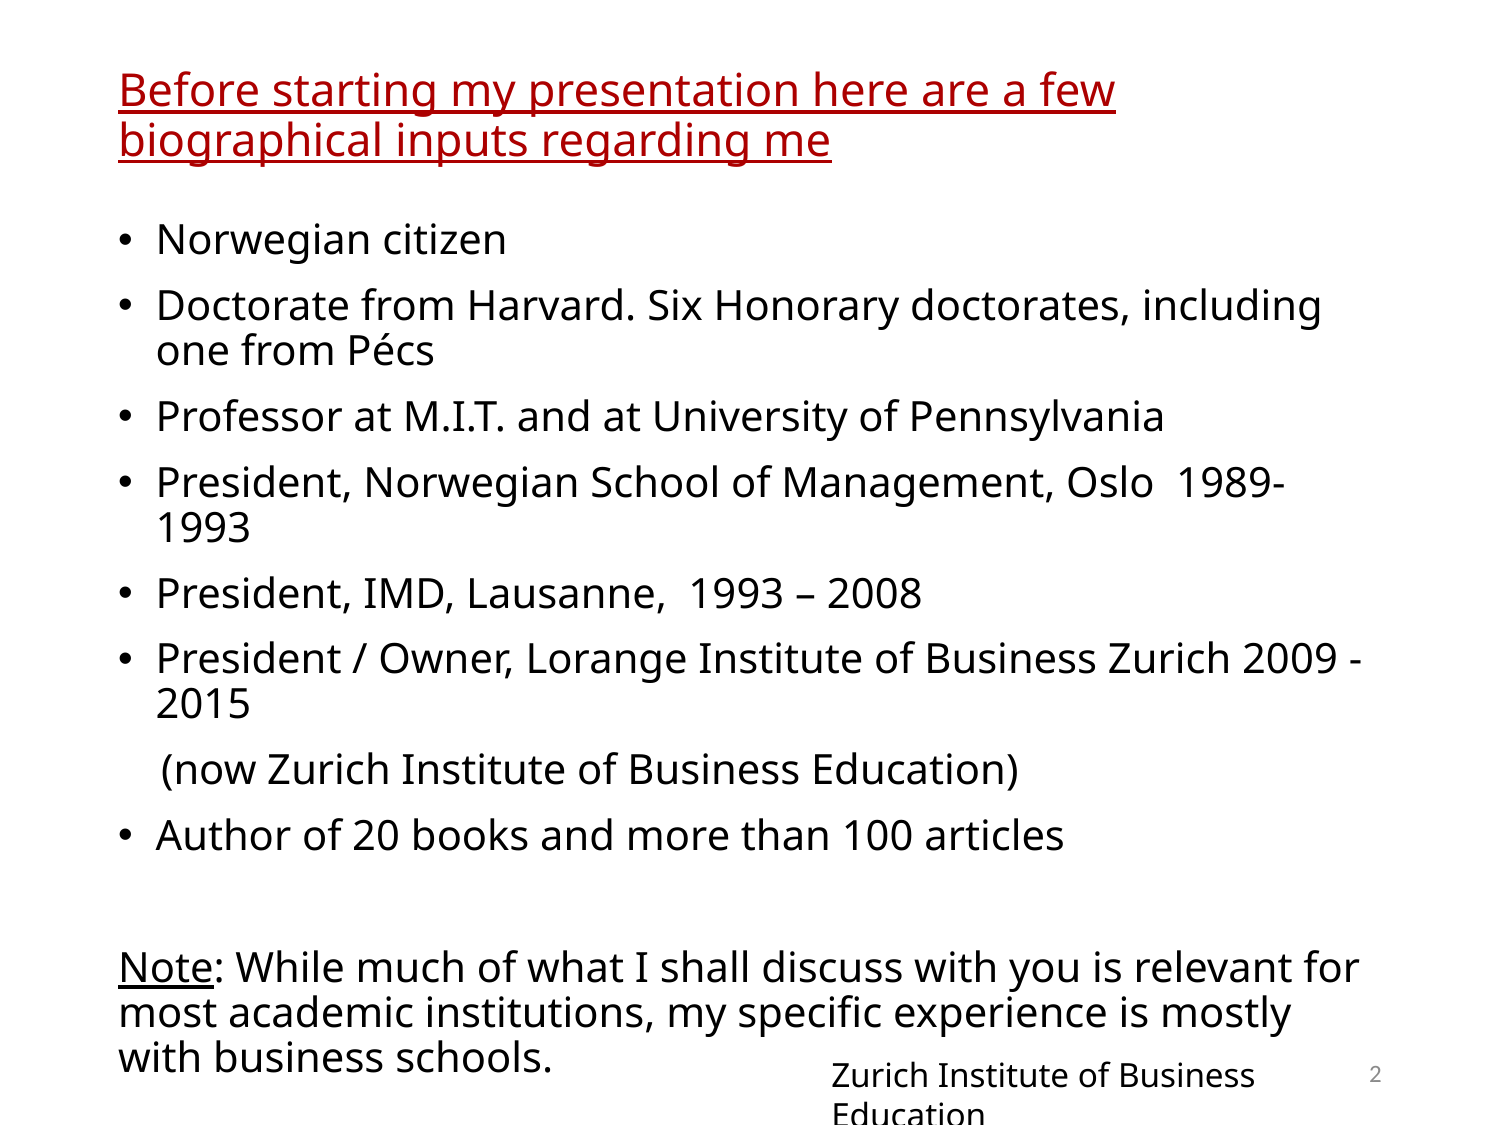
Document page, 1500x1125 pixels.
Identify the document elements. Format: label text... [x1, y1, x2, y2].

list Norwegian citizen Doctorate from Harvard. Six Honorary doctorates, including one from Pécs Professor at M.I.T. and at University of Pennsylvania President, Norwegian School of Management, Oslo 1989-1993 President, IMD, Lausanne, 1993 – 2008 President / Owner, Lorange Institute of Business Zurich 2009 - 2015 (now Zurich Institute of Business Education) Author of 20 books and more than 100 articles Note: While much of what I shall discuss with you is relevant for most academic institutions, my specific experience is mostly with business schools. [103, 211, 1397, 1006]
title Before starting my presentation here are a few biographical inputs regarding me [103, 59, 1397, 174]
slide_number 2 [1315, 1042, 1397, 1103]
